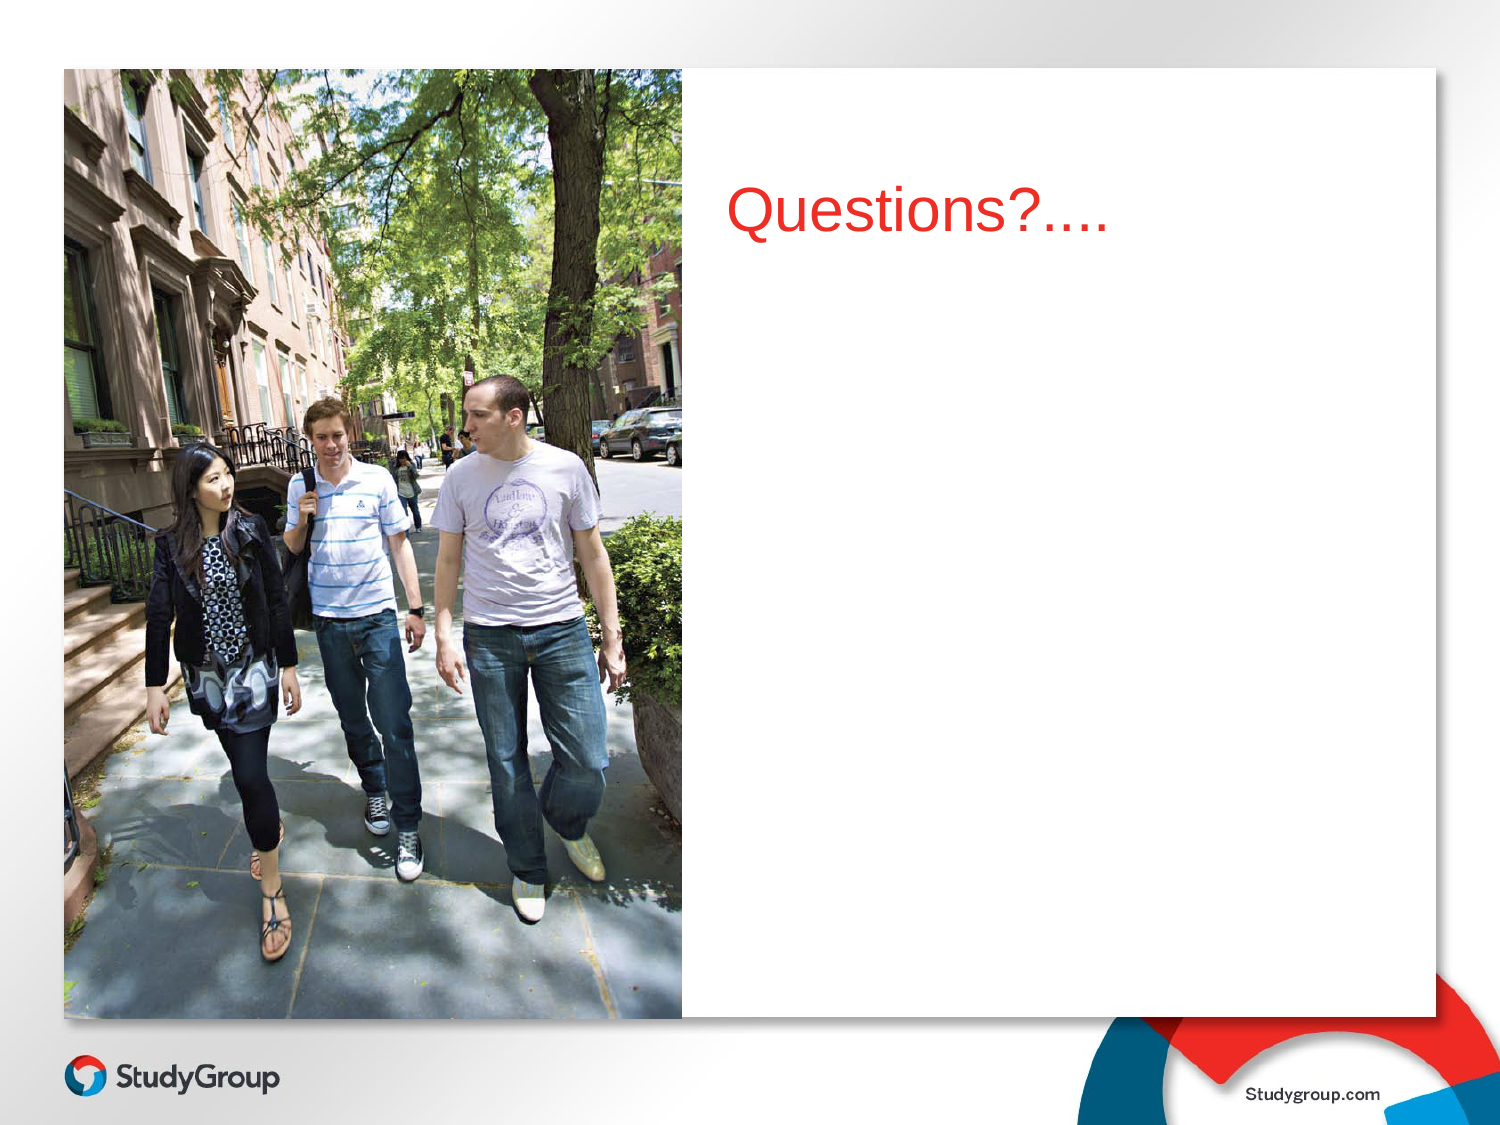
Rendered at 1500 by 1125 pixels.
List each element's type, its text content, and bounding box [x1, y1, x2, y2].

title Questions?.... [711, 128, 1395, 284]
picture [0, 0, 1500, 1125]
